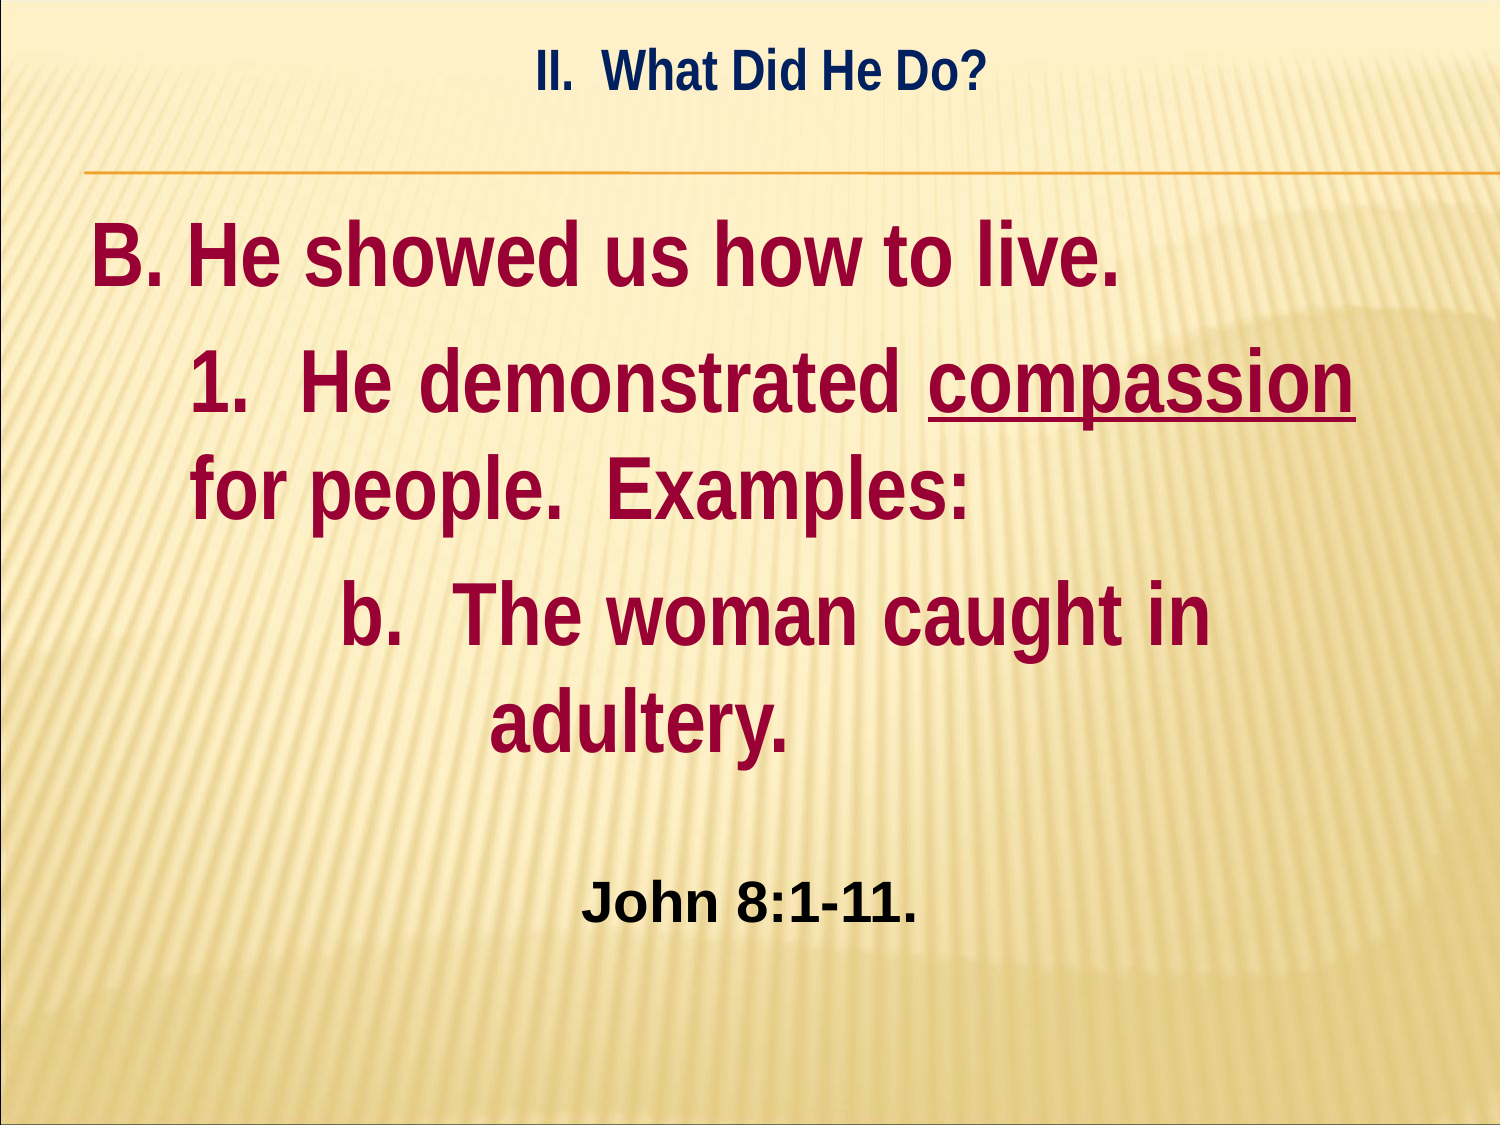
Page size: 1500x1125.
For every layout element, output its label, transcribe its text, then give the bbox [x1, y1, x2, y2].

list B. He showed us how to live. 1. He demonstrated compassion for people. Examples: b. The woman caught in adultery. John 8:1-11. [75, 187, 1425, 1125]
text_box II. What Did He Do? [124, 24, 1413, 110]
picture [0, 0, 1500, 1125]
